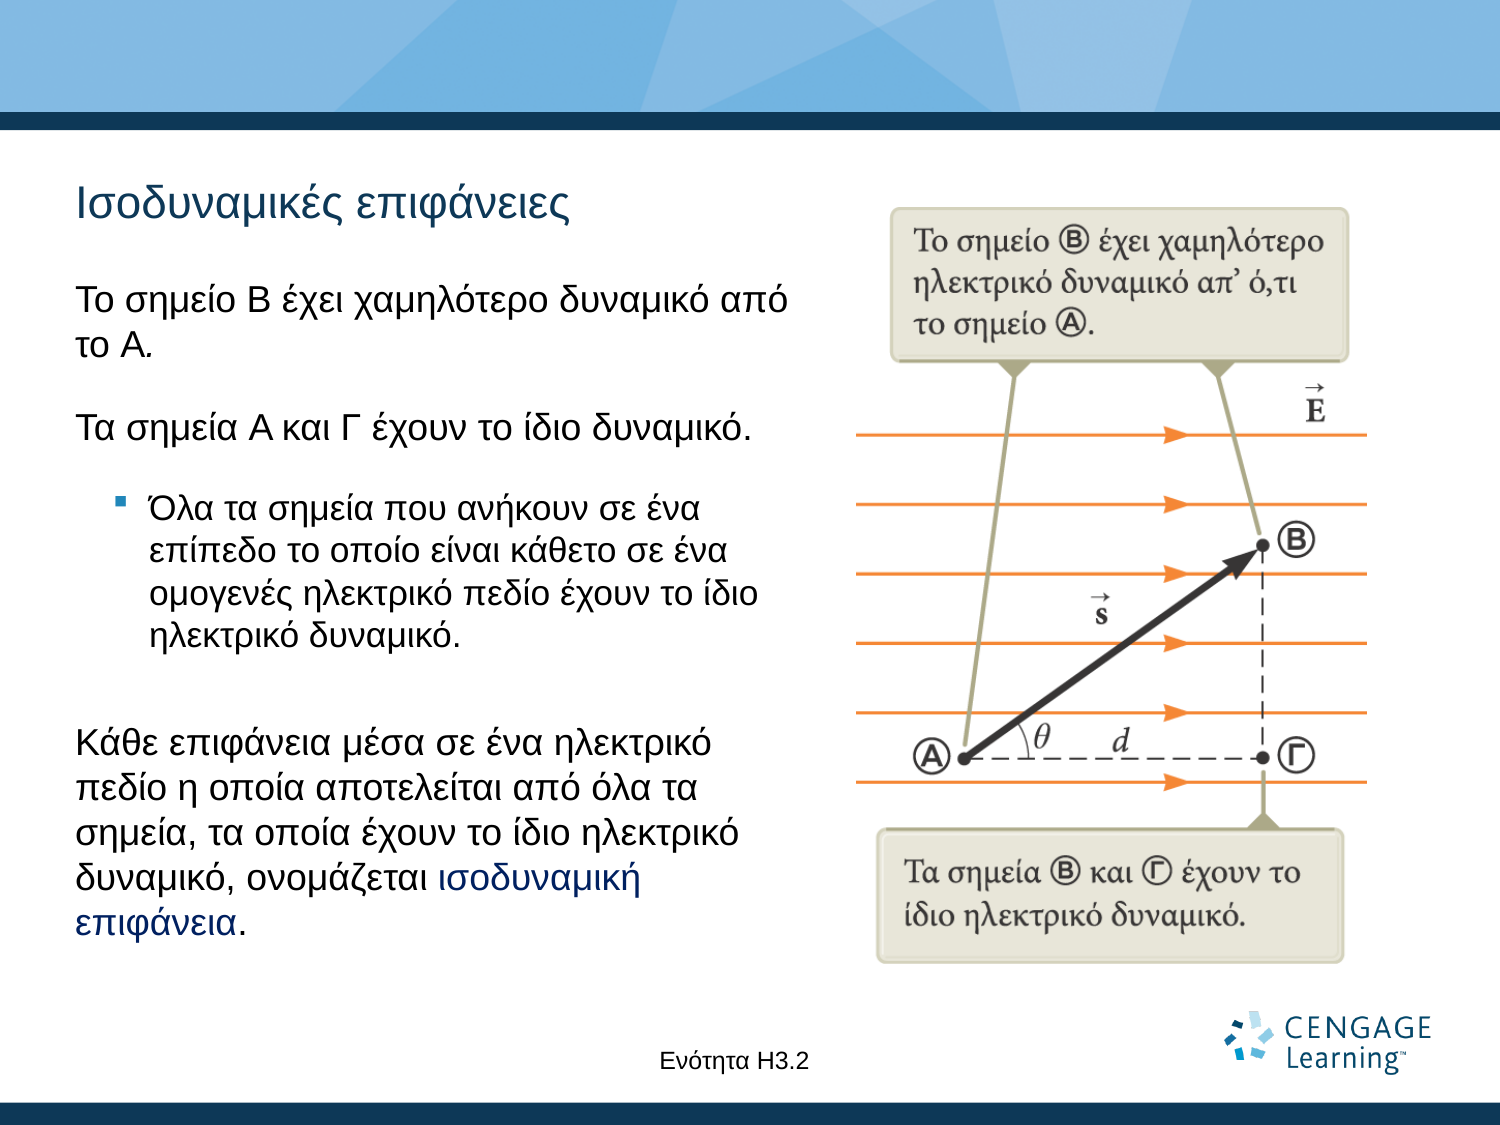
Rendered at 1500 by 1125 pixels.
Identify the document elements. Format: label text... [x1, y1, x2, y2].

picture [0, 0, 1500, 112]
picture [1200, 987, 1454, 1099]
list Το σημείο B έχει χαμηλότερο δυναμικό από το A. Τα σημεία A και Γ έχουν το ίδιο δυναμικό. Όλα τα σημεία που ανήκουν σε ένα επίπεδο το οποίο είναι κάθετο σε ένα ομογενές ηλεκτρικό πεδίο έχουν το ίδιο ηλεκτρικό δυναμικό. Κάθε επιφάνεια μέσα σε ένα ηλεκτρικό πεδίο η οποία αποτελείται από όλα τα σημεία, τα οποία έχουν το ίδιο ηλεκτρικό δυναμικό, ονομάζεται ισοδυναμική επιφάνεια. [74, 274, 804, 943]
text_box Ενότητα Η3.2 [587, 1037, 825, 1083]
picture [855, 207, 1367, 964]
title Ισοδυναμικές επιφάνειες [74, 149, 1426, 251]
